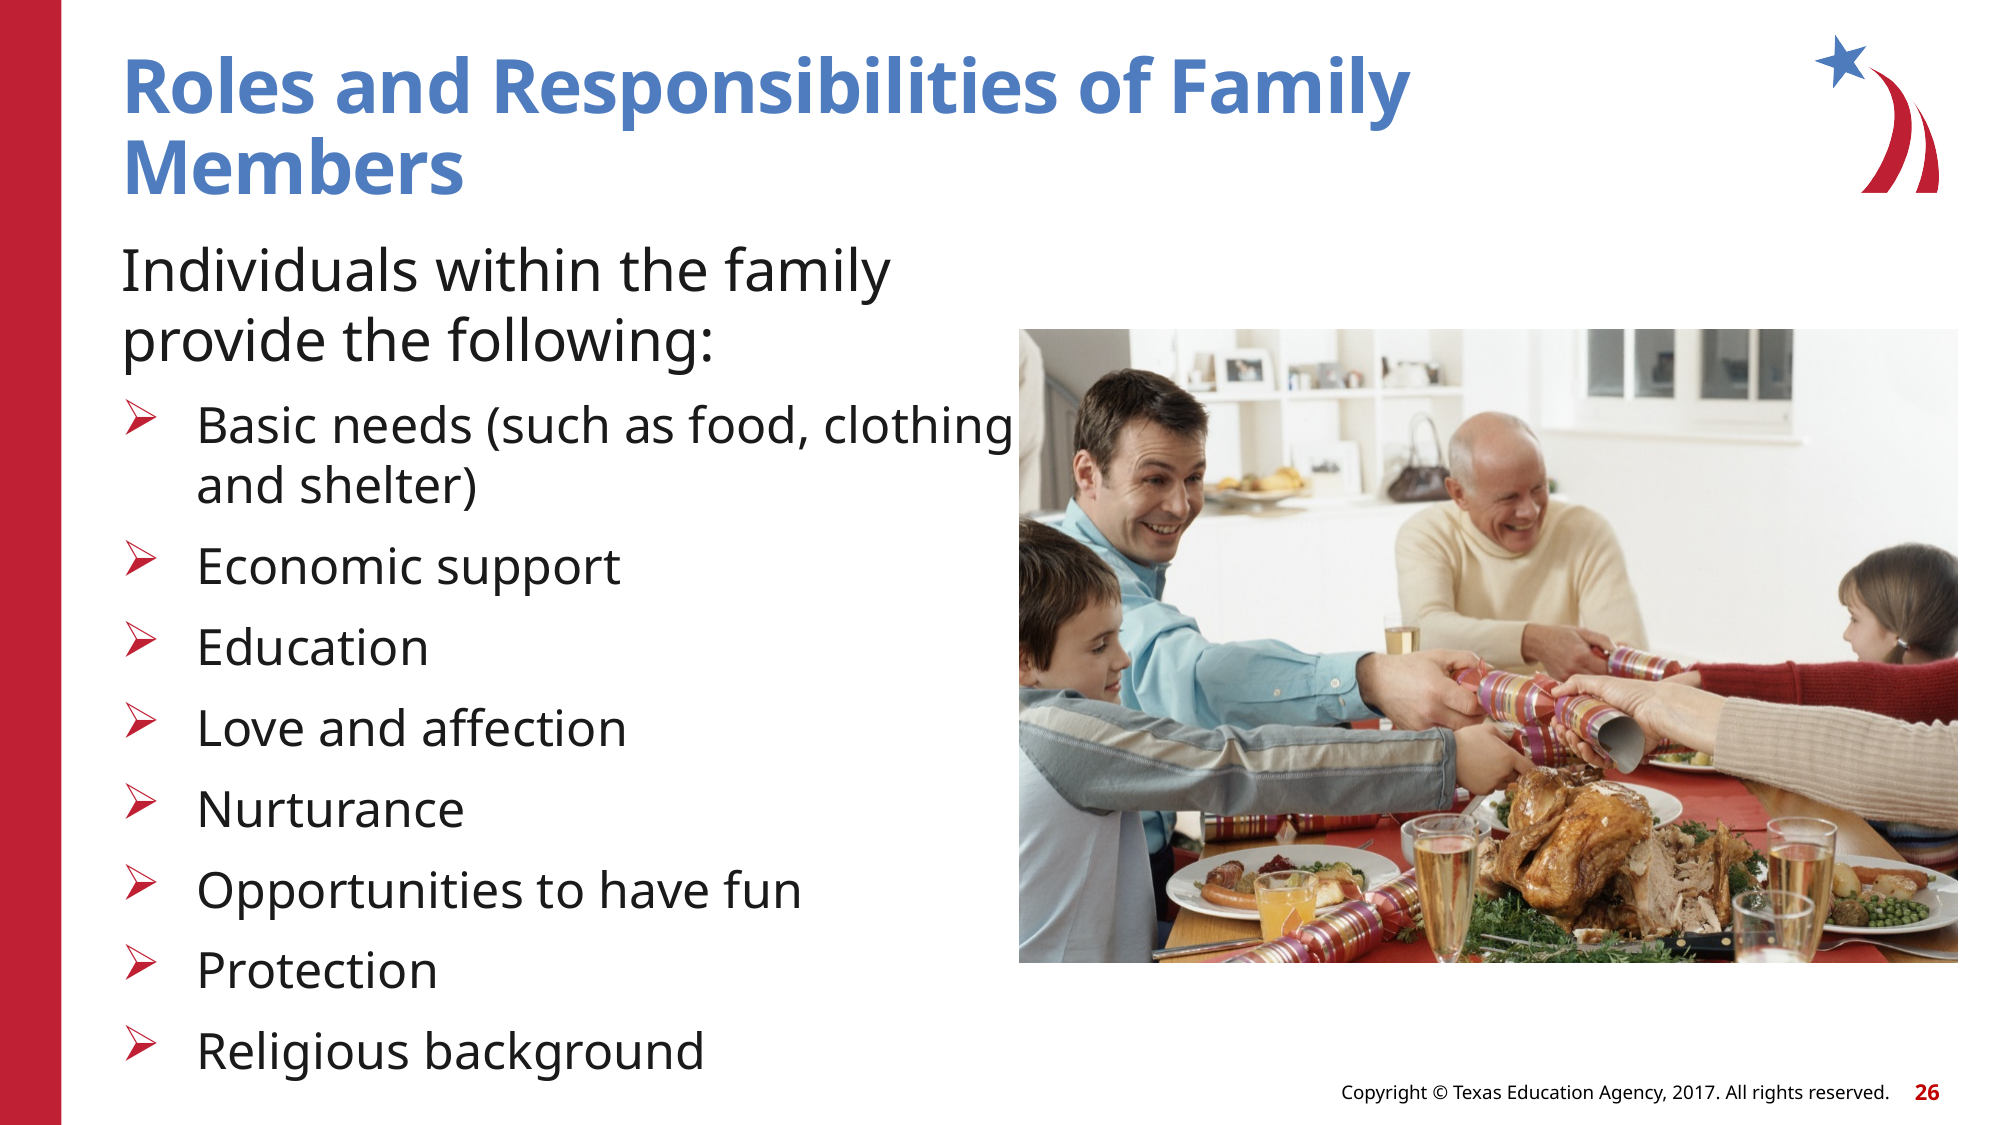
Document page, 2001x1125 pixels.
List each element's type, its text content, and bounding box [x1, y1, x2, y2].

picture [1019, 329, 1958, 963]
title Roles and Responsibilities of Family Members [121, 66, 1772, 211]
picture [1814, 34, 1939, 193]
list Individuals within the family provide the following: Basic needs (such as food, clothing and shelter) Economic support Education Love and affection Nurturance Opportunities to have fun Protection Religious background [121, 233, 1071, 1010]
